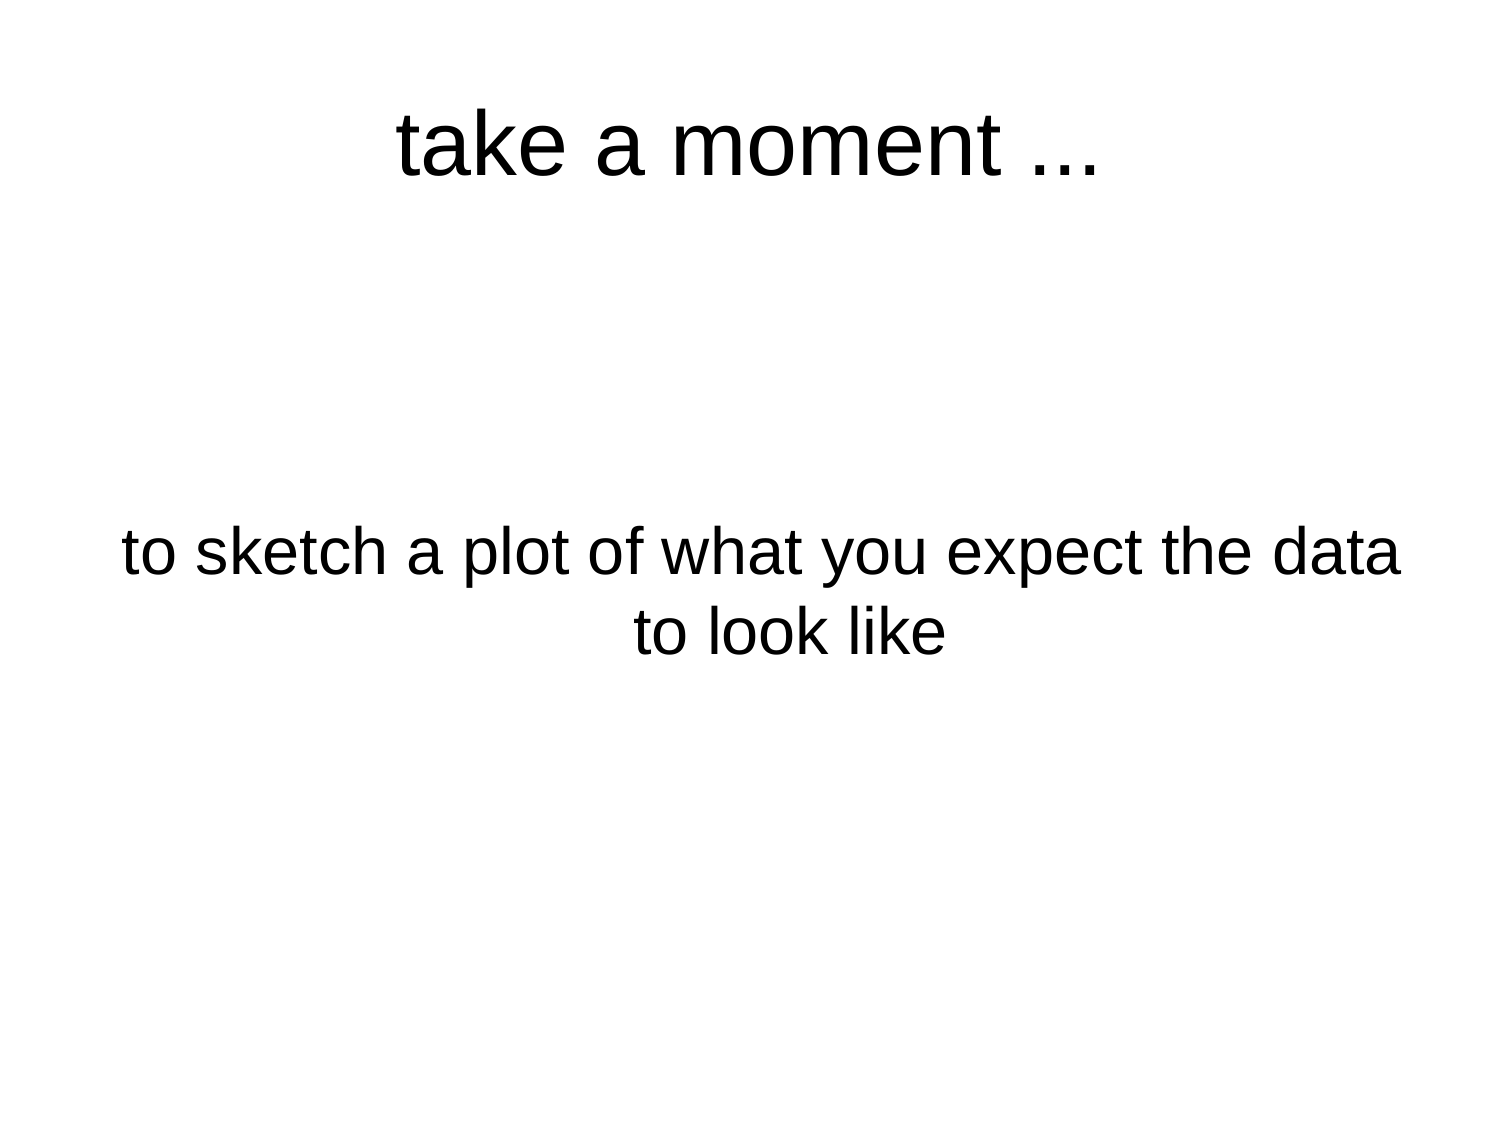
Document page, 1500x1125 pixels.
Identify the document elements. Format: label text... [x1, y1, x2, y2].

title take a moment ... [74, 44, 1426, 233]
list to sketch a plot of what you expect the data to look like [87, 499, 1438, 738]
